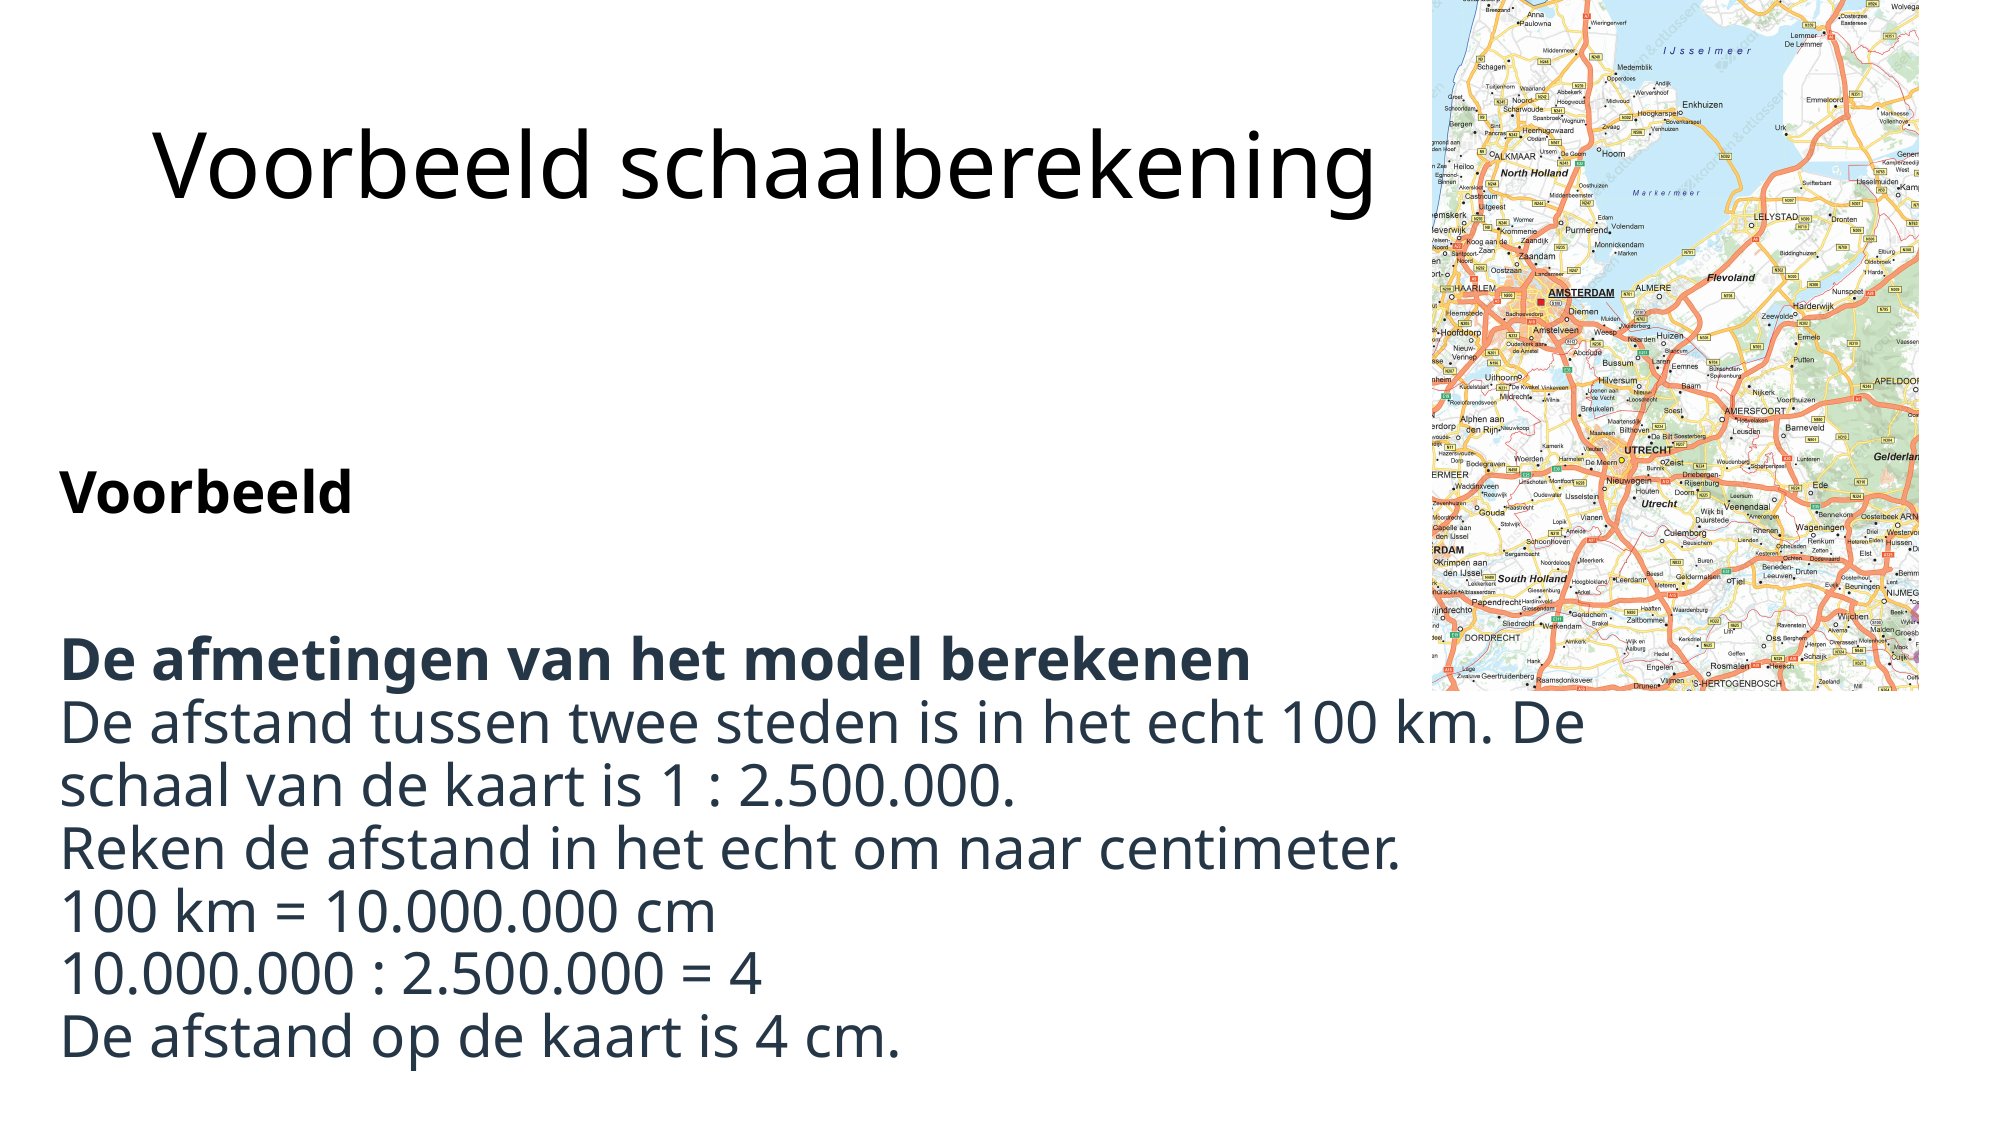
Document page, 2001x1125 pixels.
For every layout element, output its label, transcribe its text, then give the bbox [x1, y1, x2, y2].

list Voorbeeld De afmetingen van het model berekenen De afstand tussen twee steden is in het echt 100 km. De schaal van de kaart is 1 : 2.500.000. Reken de afstand in het echt om naar centimeter. 100 km = 10.000.000 cm 10.000.000 : 2.500.000 = 4 De afstand op de kaart is 4 cm. [44, 455, 1770, 1125]
title Voorbeeld schaalberekening [137, 59, 1432, 278]
picture [1432, 0, 1919, 691]
